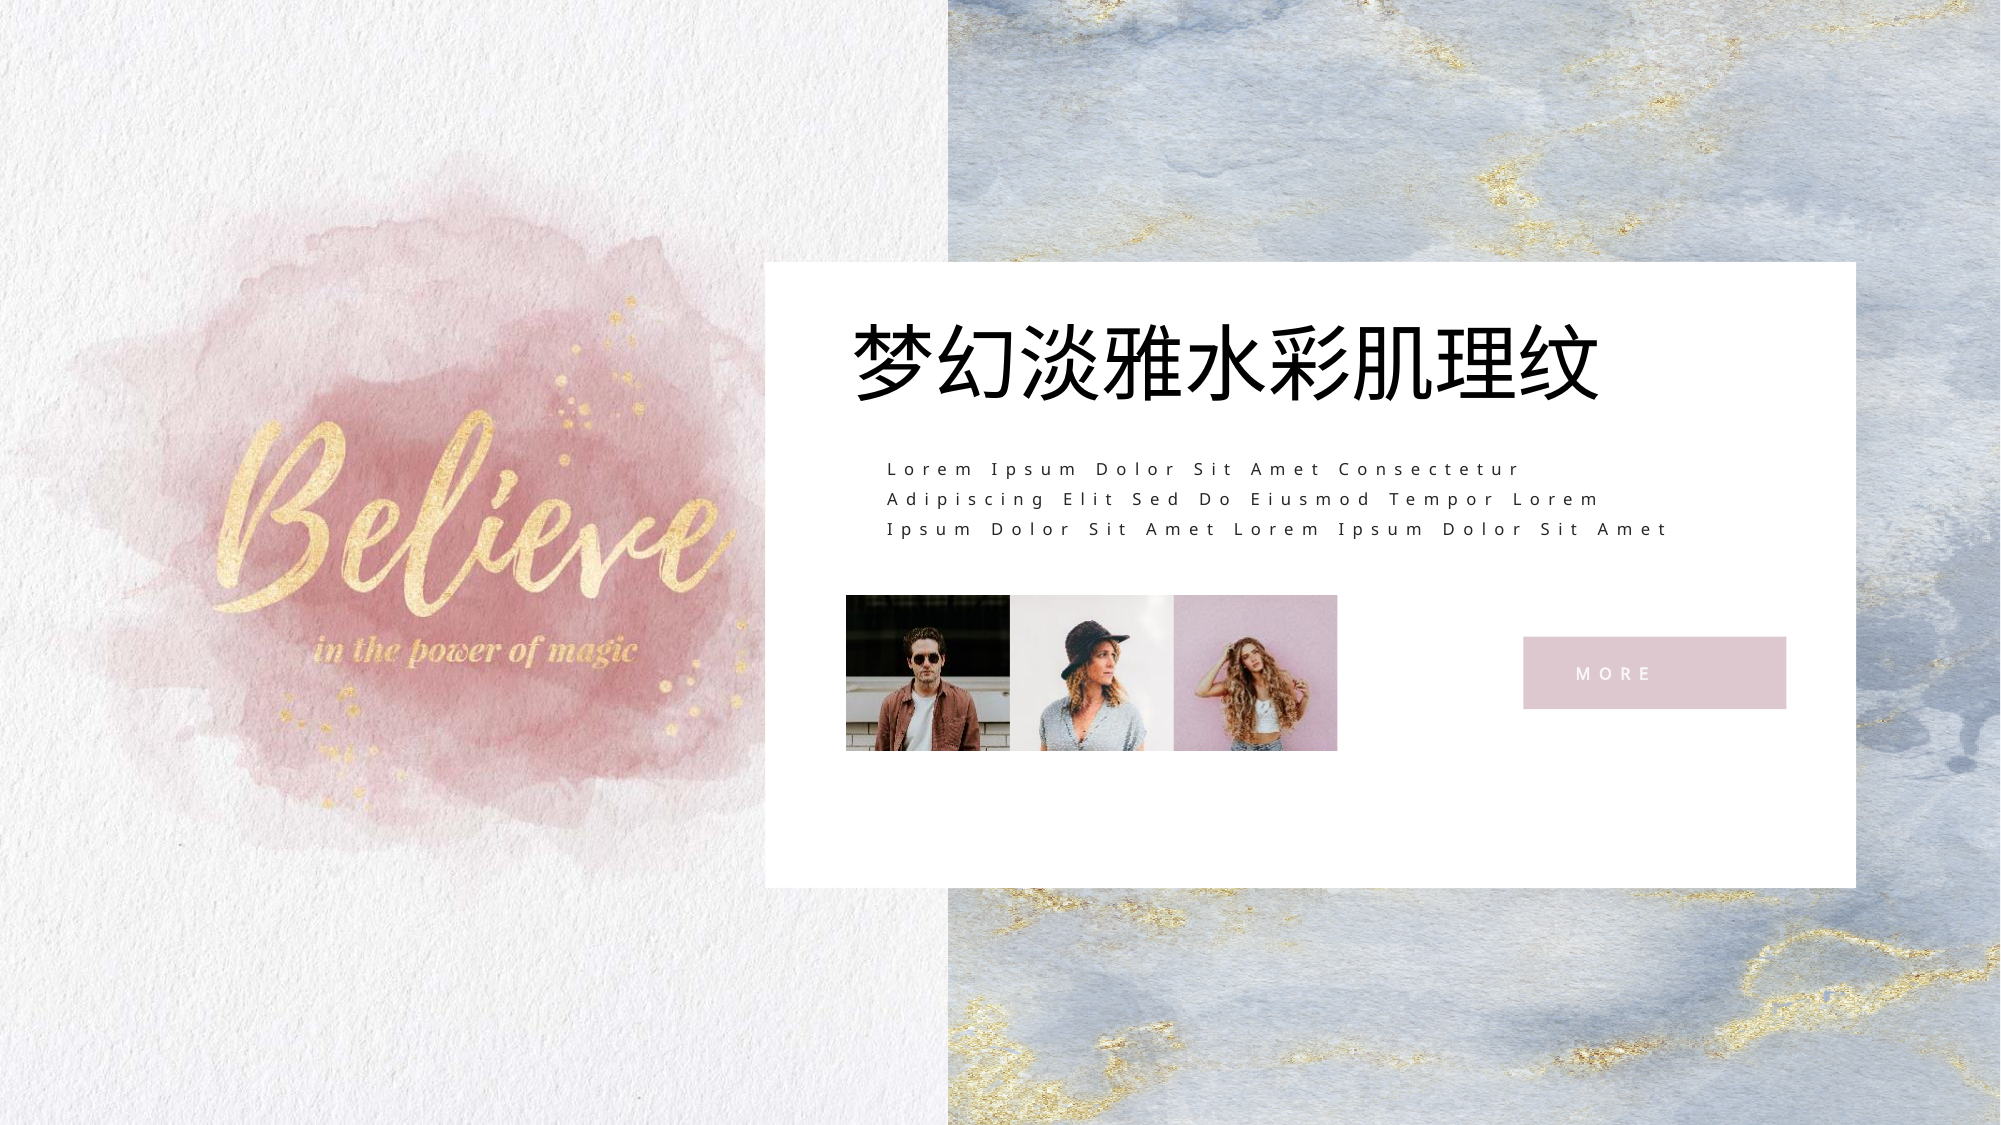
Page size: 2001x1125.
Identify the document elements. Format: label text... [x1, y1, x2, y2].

text_box 梦幻淡雅水彩肌理纹 [948, 304, 1628, 419]
picture [0, 0, 2001, 1125]
text_box Lorem Ipsum Dolor Sit Amet Consectetur Adipiscing Elit Sed Do Eiusmod Tempor Lorem Ipsum Dolor Sit Amet Lorem Ipsum Dolor Sit Amet [948, 441, 1709, 546]
text_box MORE INFO [1523, 636, 1787, 710]
